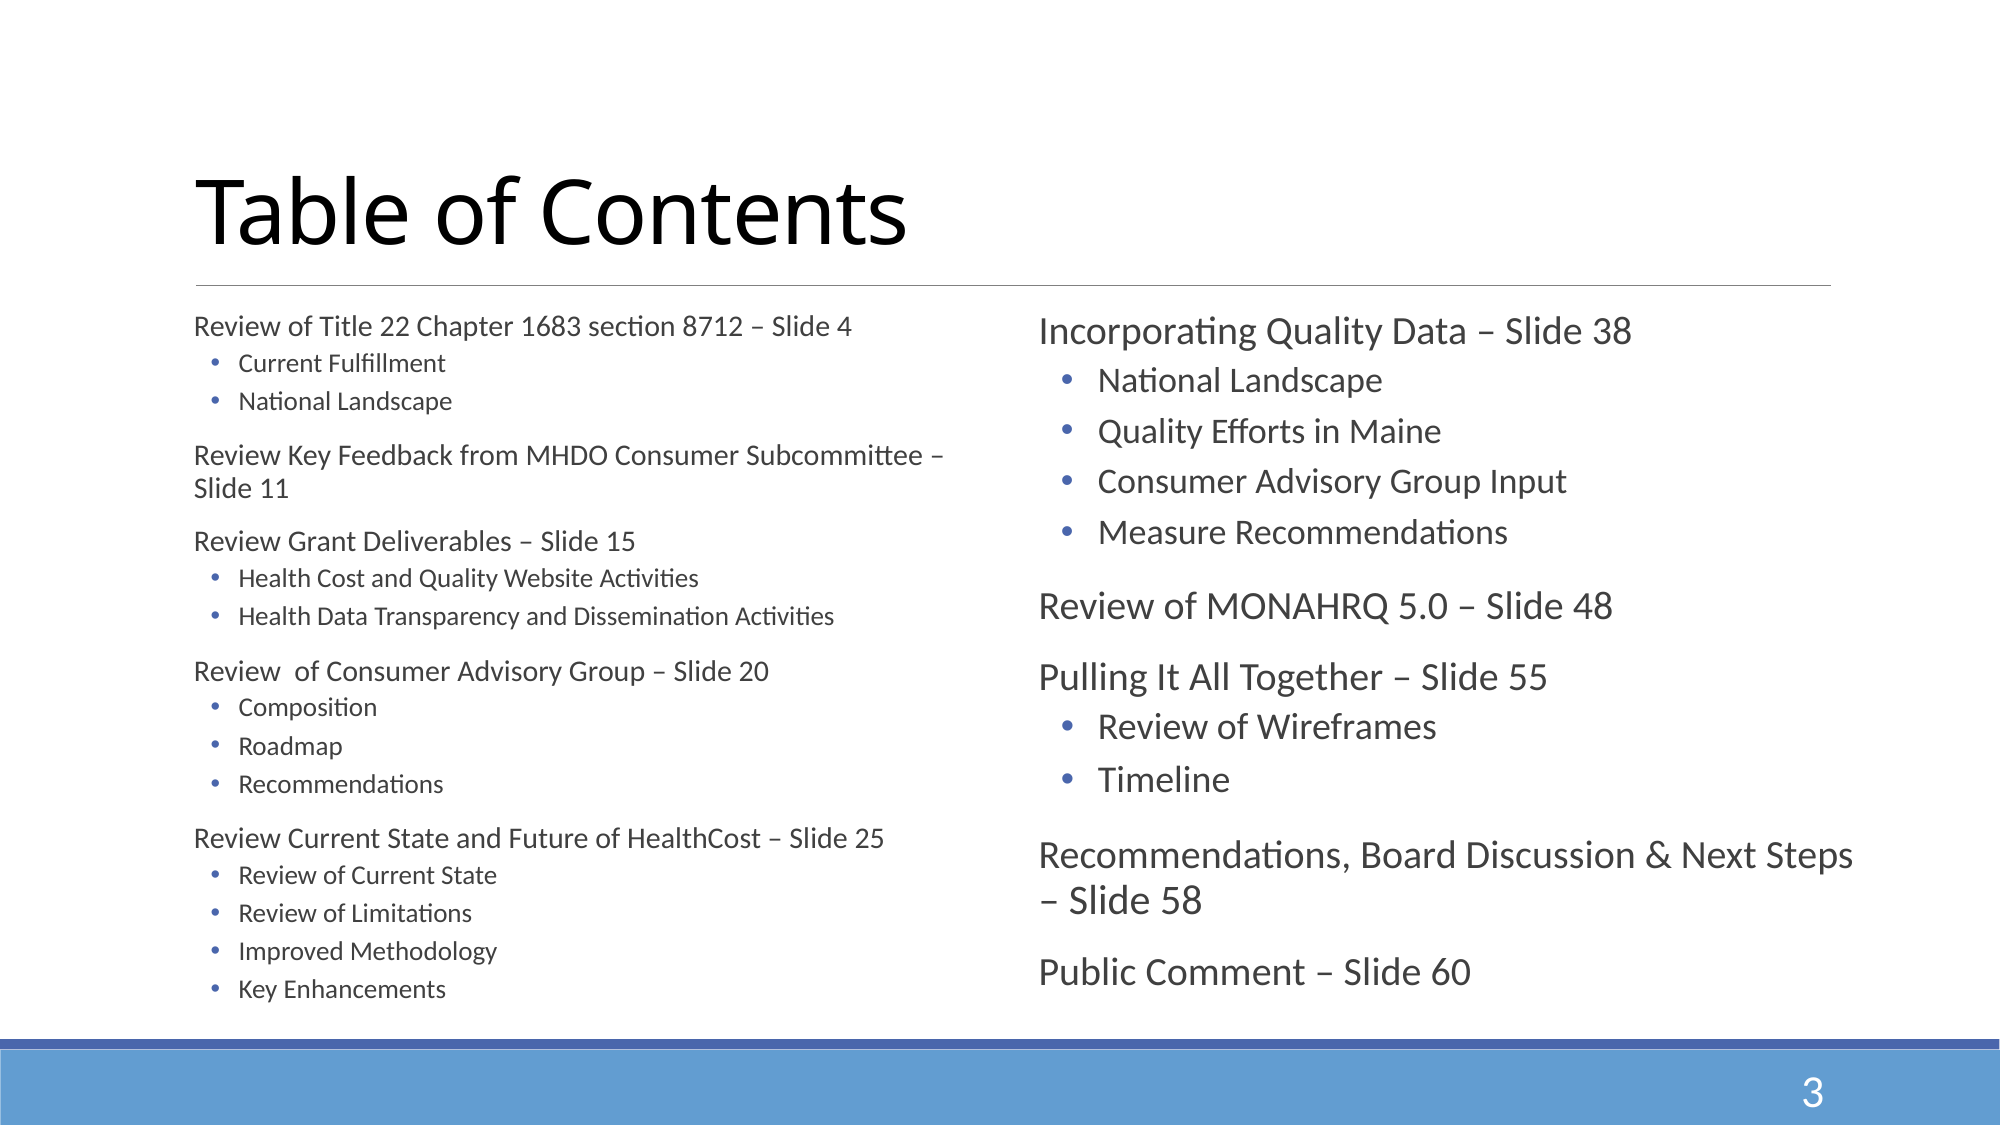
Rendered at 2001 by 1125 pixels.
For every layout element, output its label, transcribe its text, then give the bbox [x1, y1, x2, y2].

list Incorporating Quality Data – Slide 38 National Landscape Quality Efforts in Maine Consumer Advisory Group Input Measure Recommendations Review of MONAHRQ 5.0 – Slide 48 Pulling It All Together – Slide 55 Review of Wireframes Timeline Recommendations, Board Discussion & Next Steps – Slide 58 Public Comment – Slide 60 [1020, 302, 1858, 1004]
slide_number 3 [1624, 1059, 1840, 1120]
title Table of Contents [180, 32, 1830, 271]
list Review of Title 22 Chapter 1683 section 8712 – Slide 4 Current Fulfillment National Landscape Review Key Feedback from MHDO Consumer Subcommittee – Slide 11 Review Grant Deliverables – Slide 15 Health Cost and Quality Website Activities Health Data Transparency and Dissemination Activities Review of Consumer Advisory Group – Slide 20 Composition Roadmap Recommendations Review Current State and Future of HealthCost – Slide 25 Review of Current State Review of Limitations Improved Methodology Key Enhancements [180, 302, 990, 1018]
